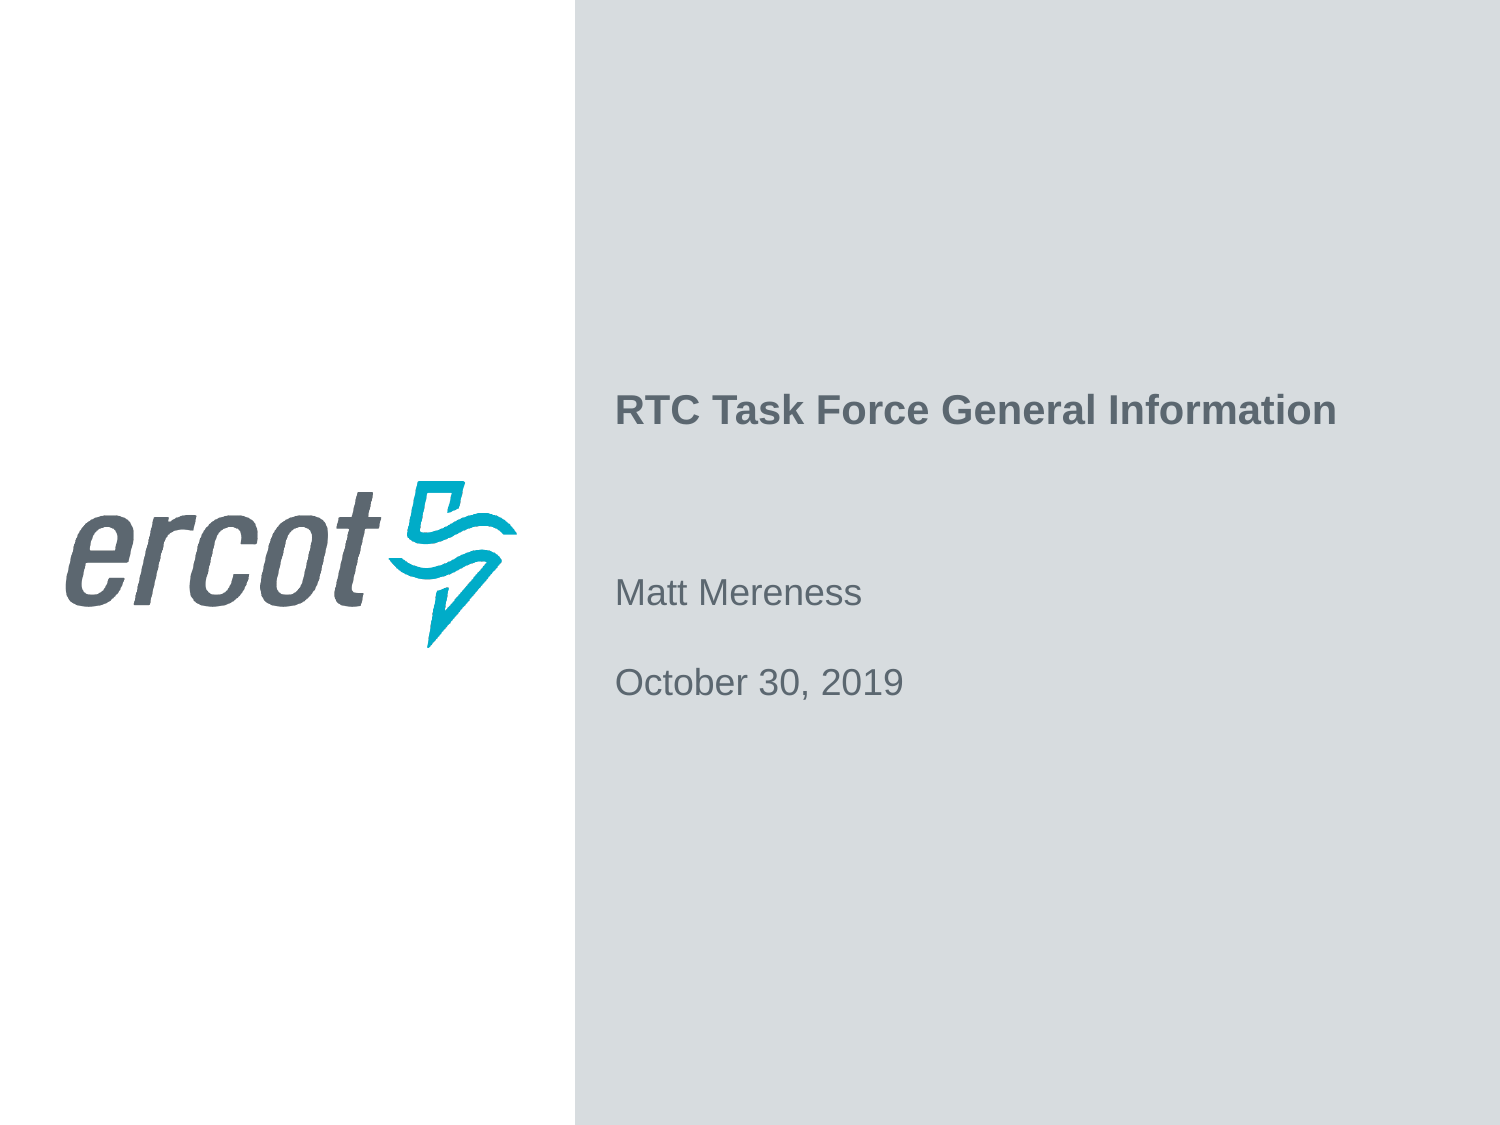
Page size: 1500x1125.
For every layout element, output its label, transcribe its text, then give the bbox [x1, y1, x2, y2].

text_box RTC Task Force General Information Matt Mereness October 30, 2019 [599, 375, 1425, 710]
picture [56, 471, 525, 654]
